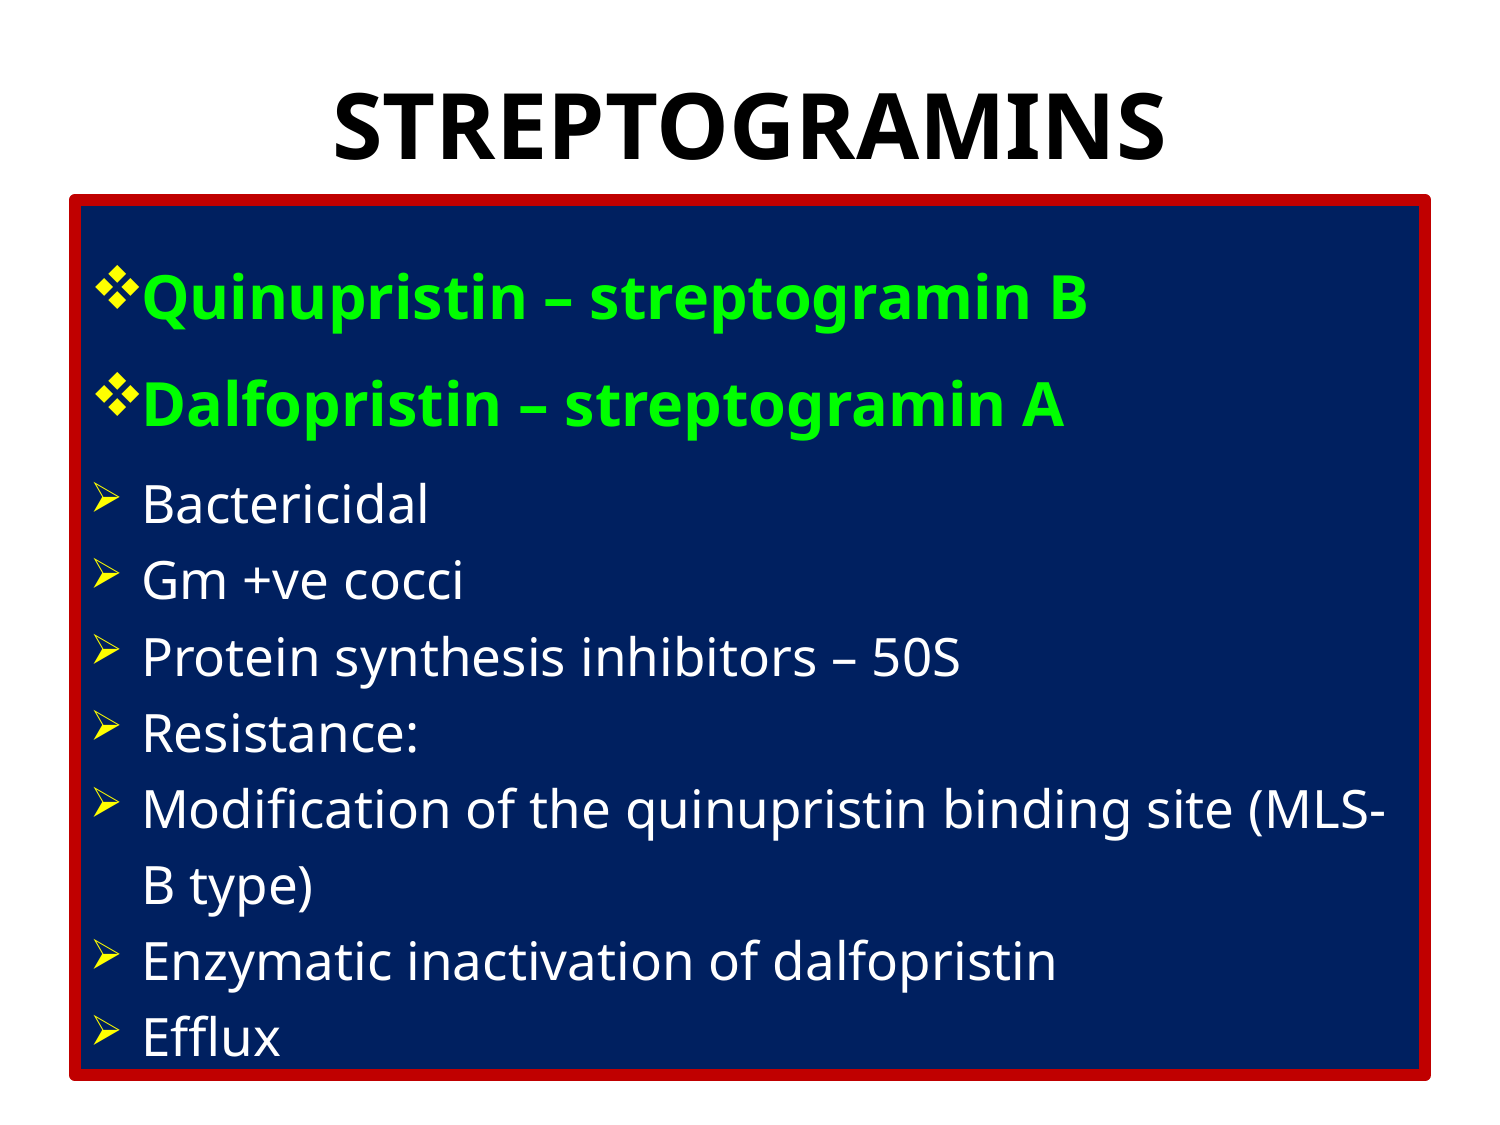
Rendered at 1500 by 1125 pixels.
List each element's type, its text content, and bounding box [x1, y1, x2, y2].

list Quinupristin – streptogramin B Dalfopristin – streptogramin A Bactericidal Gm +ve cocci Protein synthesis inhibitors – 50S Resistance: Modification of the quinupristin binding site (MLS-B type) Enzymatic inactivation of dalfopristin Efflux [75, 200, 1425, 1075]
title STREPTOGRAMINS [75, 45, 1425, 200]
